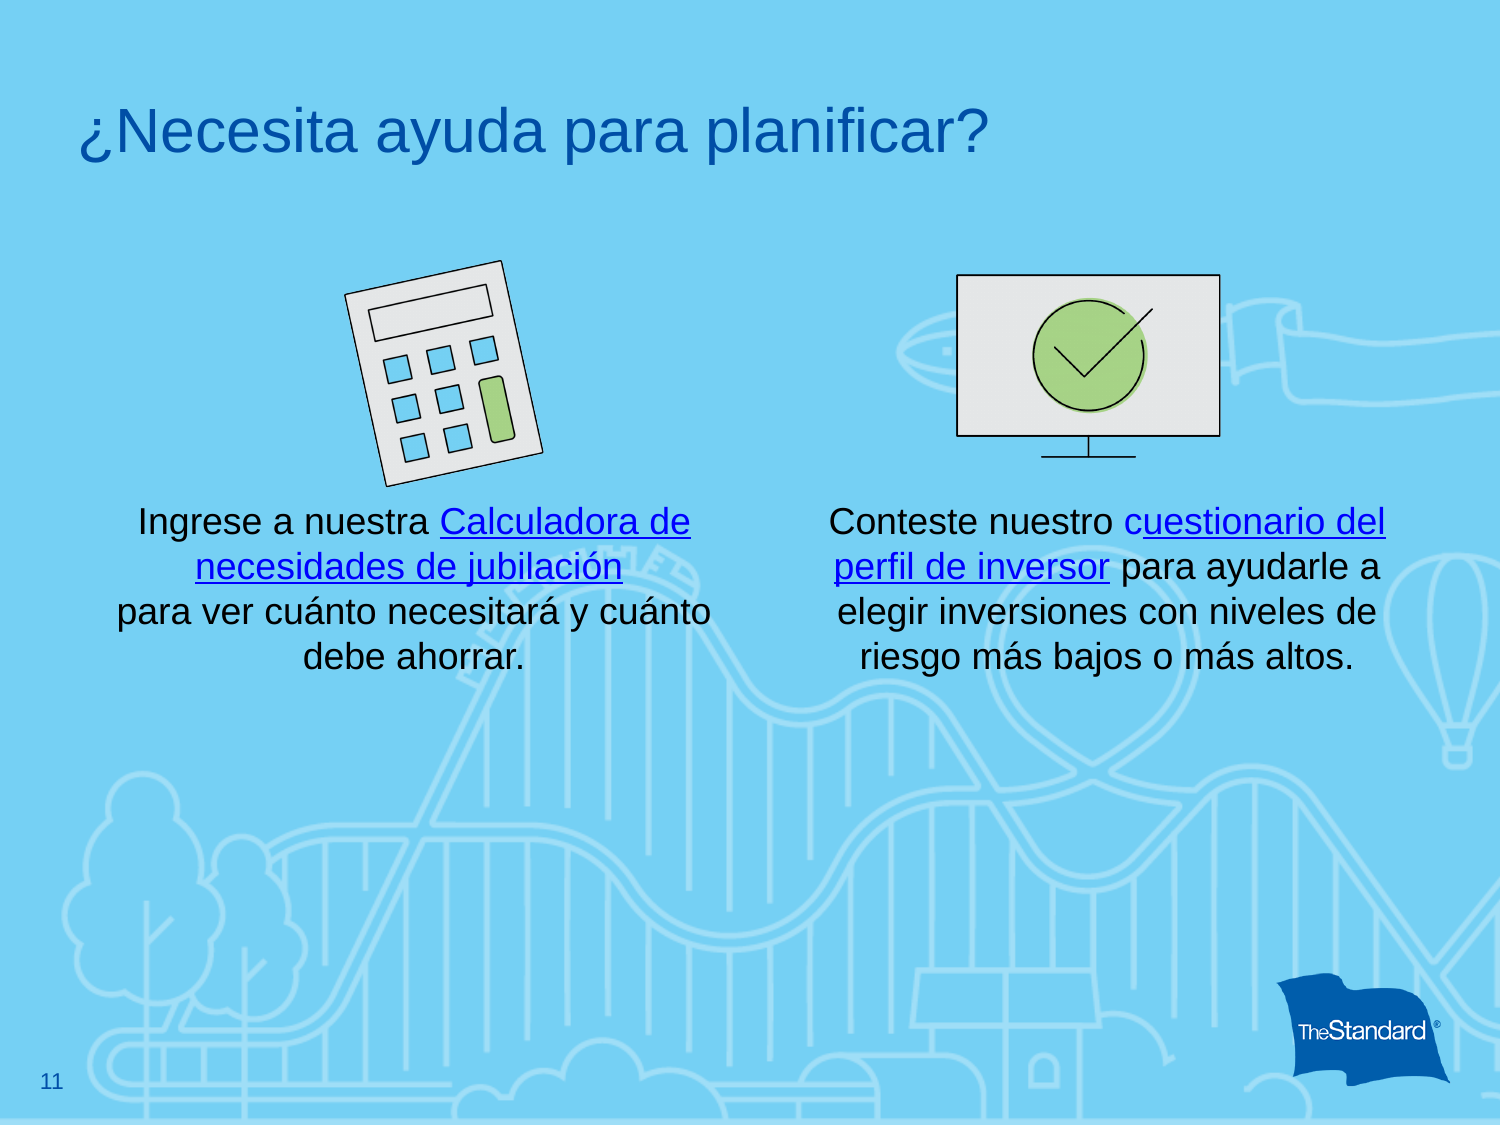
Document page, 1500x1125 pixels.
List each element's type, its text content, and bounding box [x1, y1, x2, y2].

picture [0, 260, 1500, 1125]
title ¿Necesita ayuda para planificar? [62, 82, 1128, 272]
